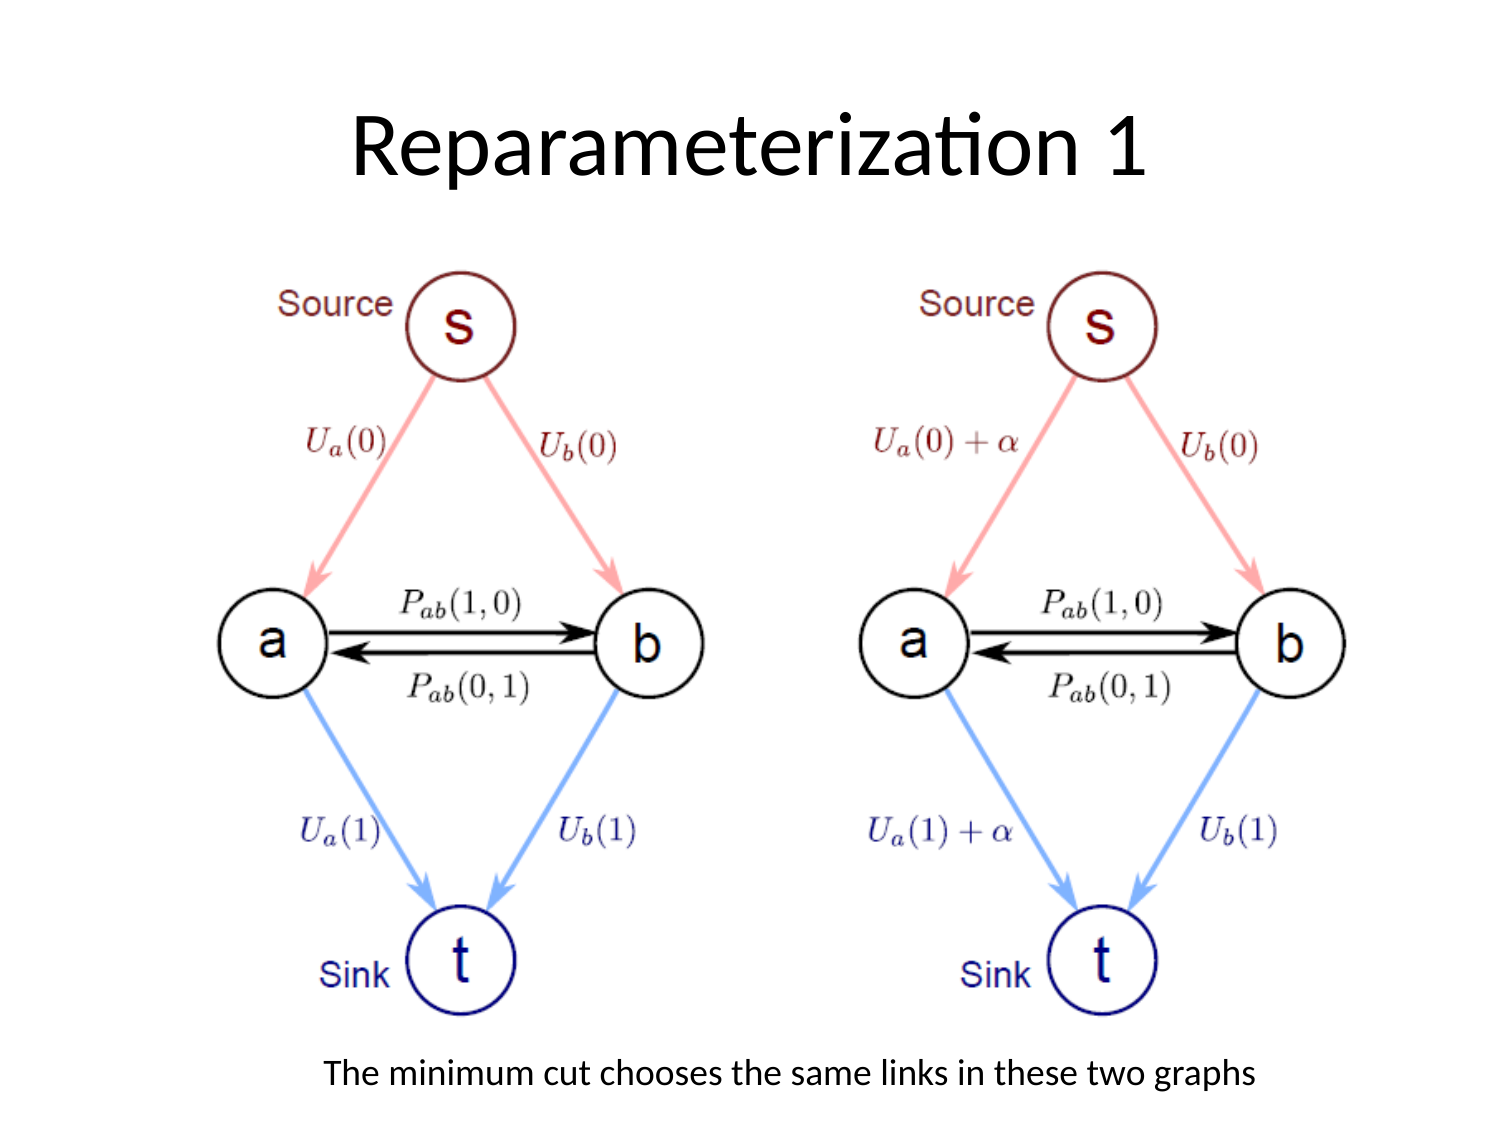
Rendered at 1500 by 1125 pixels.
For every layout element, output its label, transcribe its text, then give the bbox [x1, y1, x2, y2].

title Reparameterization 1 [75, 45, 1425, 233]
text_box The minimum cut chooses the same links in these two graphs [308, 1062, 1273, 1101]
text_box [152, 210, 1383, 1055]
